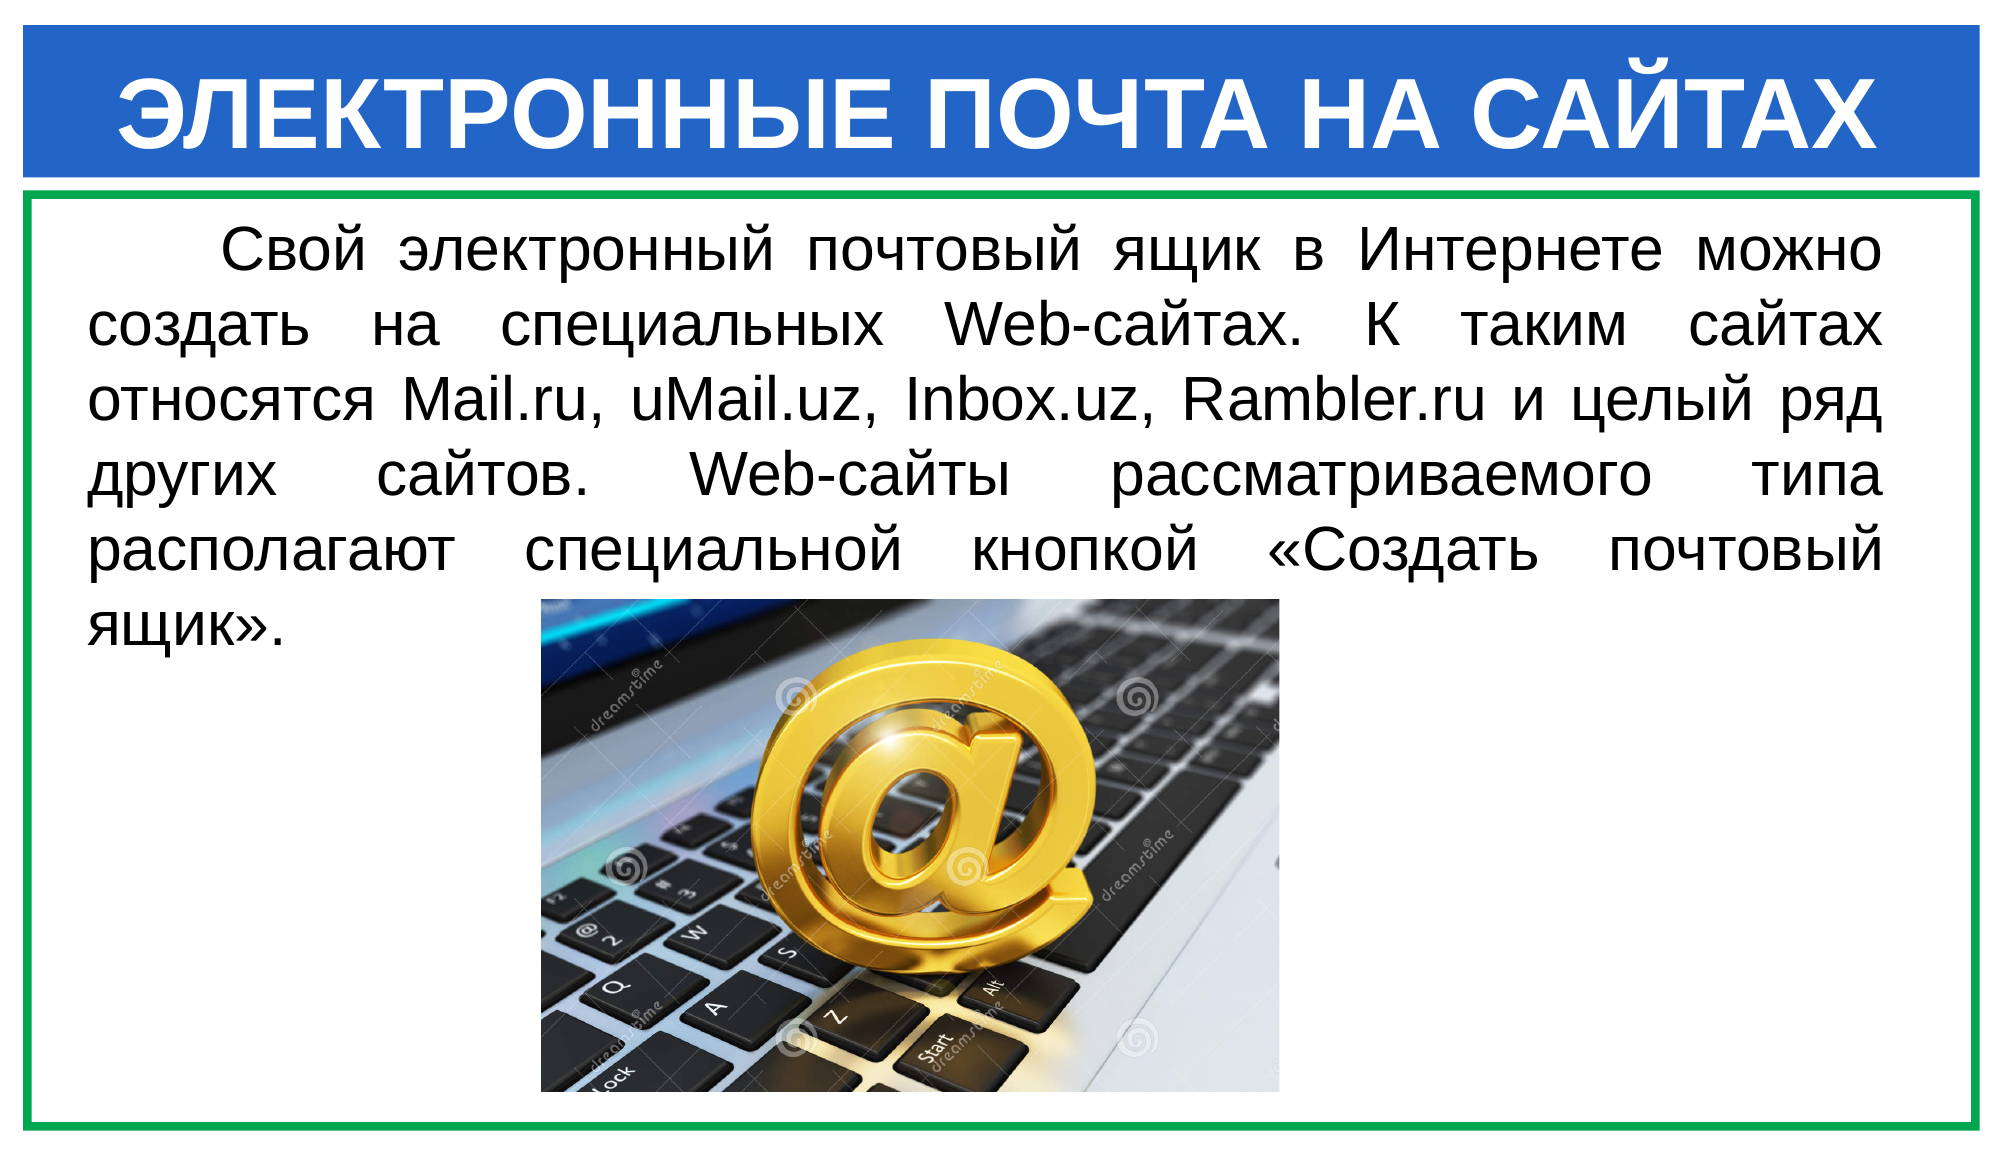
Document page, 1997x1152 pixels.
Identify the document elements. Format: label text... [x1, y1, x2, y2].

text_box Свой электронный почтовый ящик в Интернете можно создать на специальных Web-сайтах. К таким сайтах относятся Mail.ru, uMail.uz, Inbox.uz, Rambler.ru и целый ряд других сайтов. Web-сайты рассматриваемого типа располагают специальной кнопкой «Создать почтовый ящик». [72, 200, 1901, 666]
picture [540, 599, 1280, 1093]
picture [540, 599, 675, 641]
text_box ЭЛЕКТРОННЫЕ ПОЧТА НА САЙТАХ [37, 48, 1959, 131]
